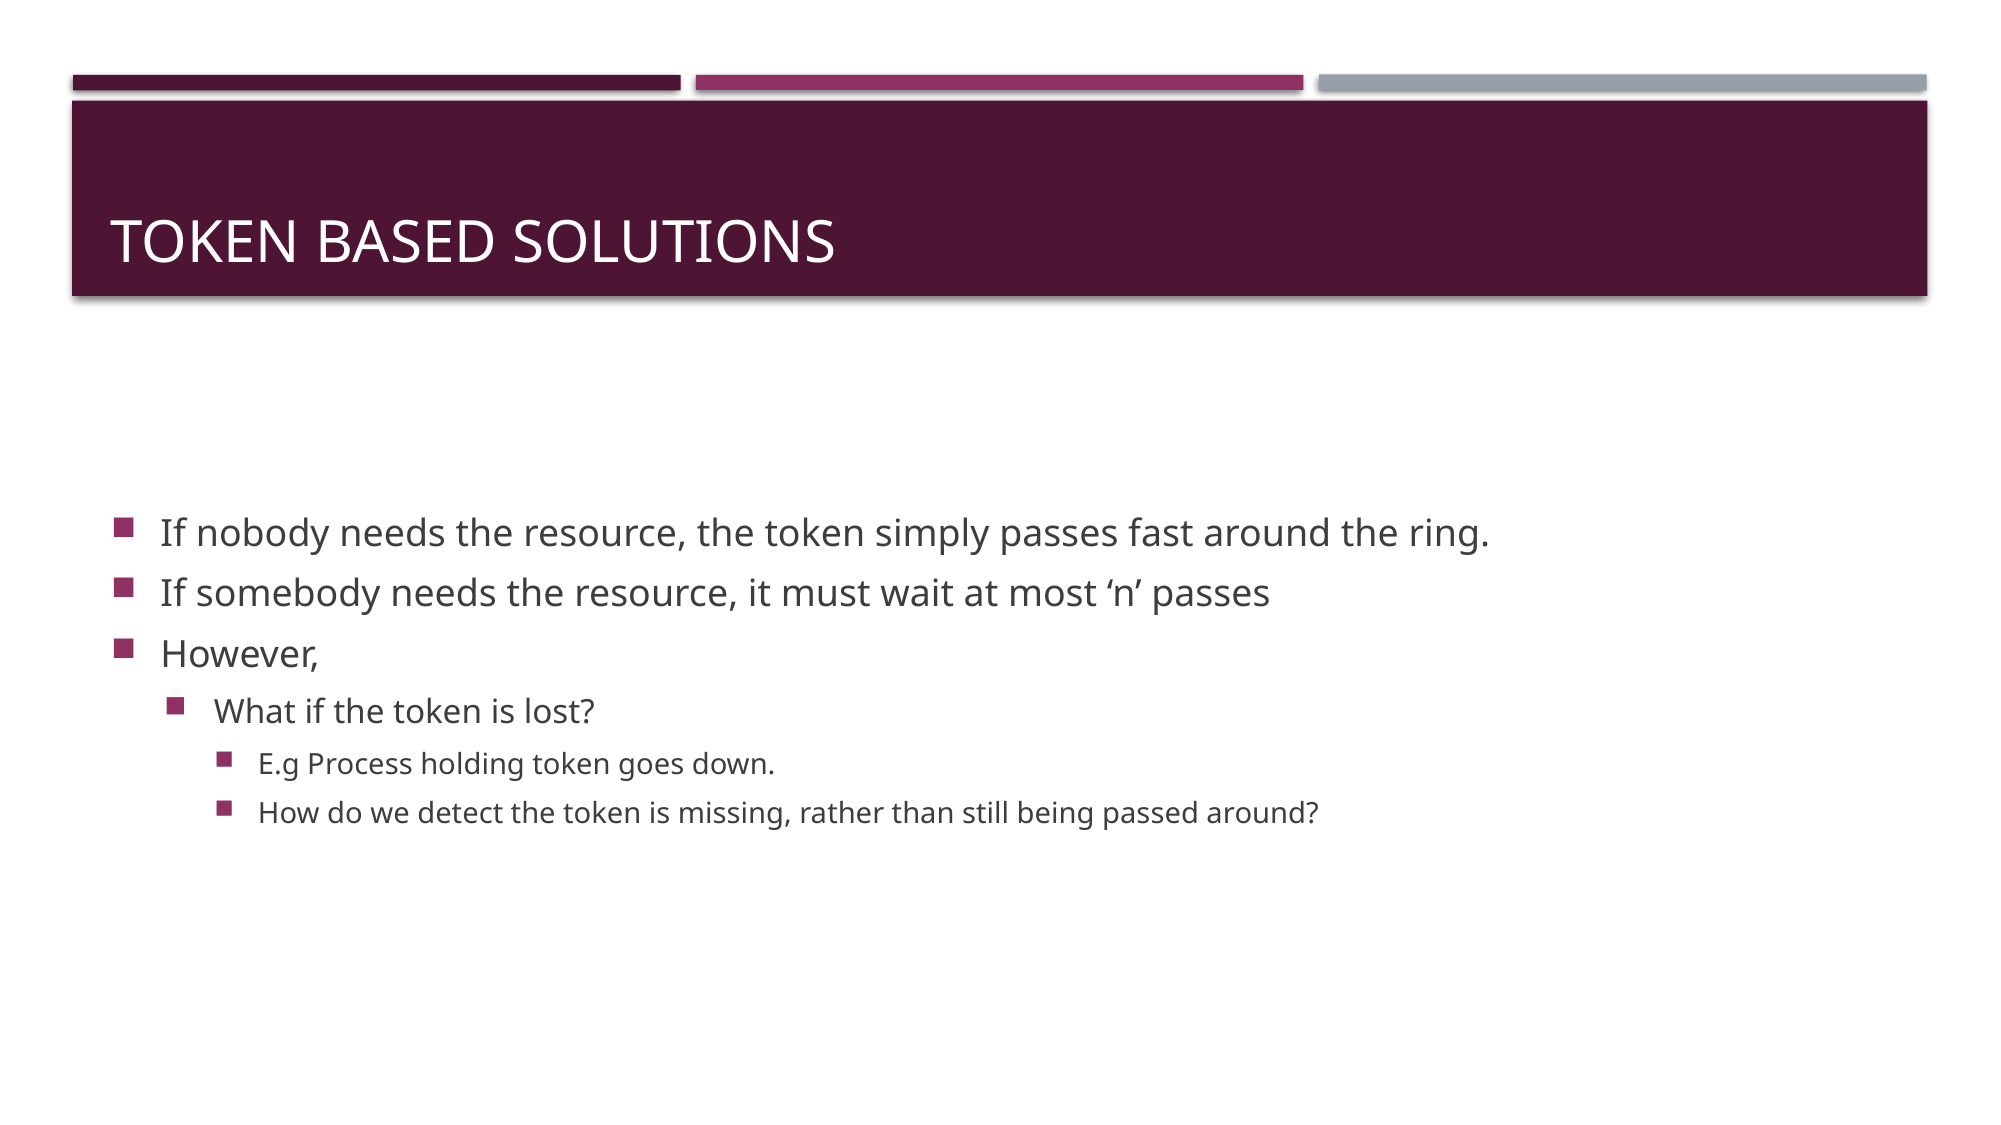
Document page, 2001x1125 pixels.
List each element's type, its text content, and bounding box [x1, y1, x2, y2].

list If nobody needs the resource, the token simply passes fast around the ring. If somebody needs the resource, it must wait at most ‘n’ passes However, What if the token is lost? E.g Process holding token goes down. How do we detect the token is missing, rather than still being passed around? [95, 383, 1905, 962]
title Token Based Solutions [95, 115, 1905, 282]
